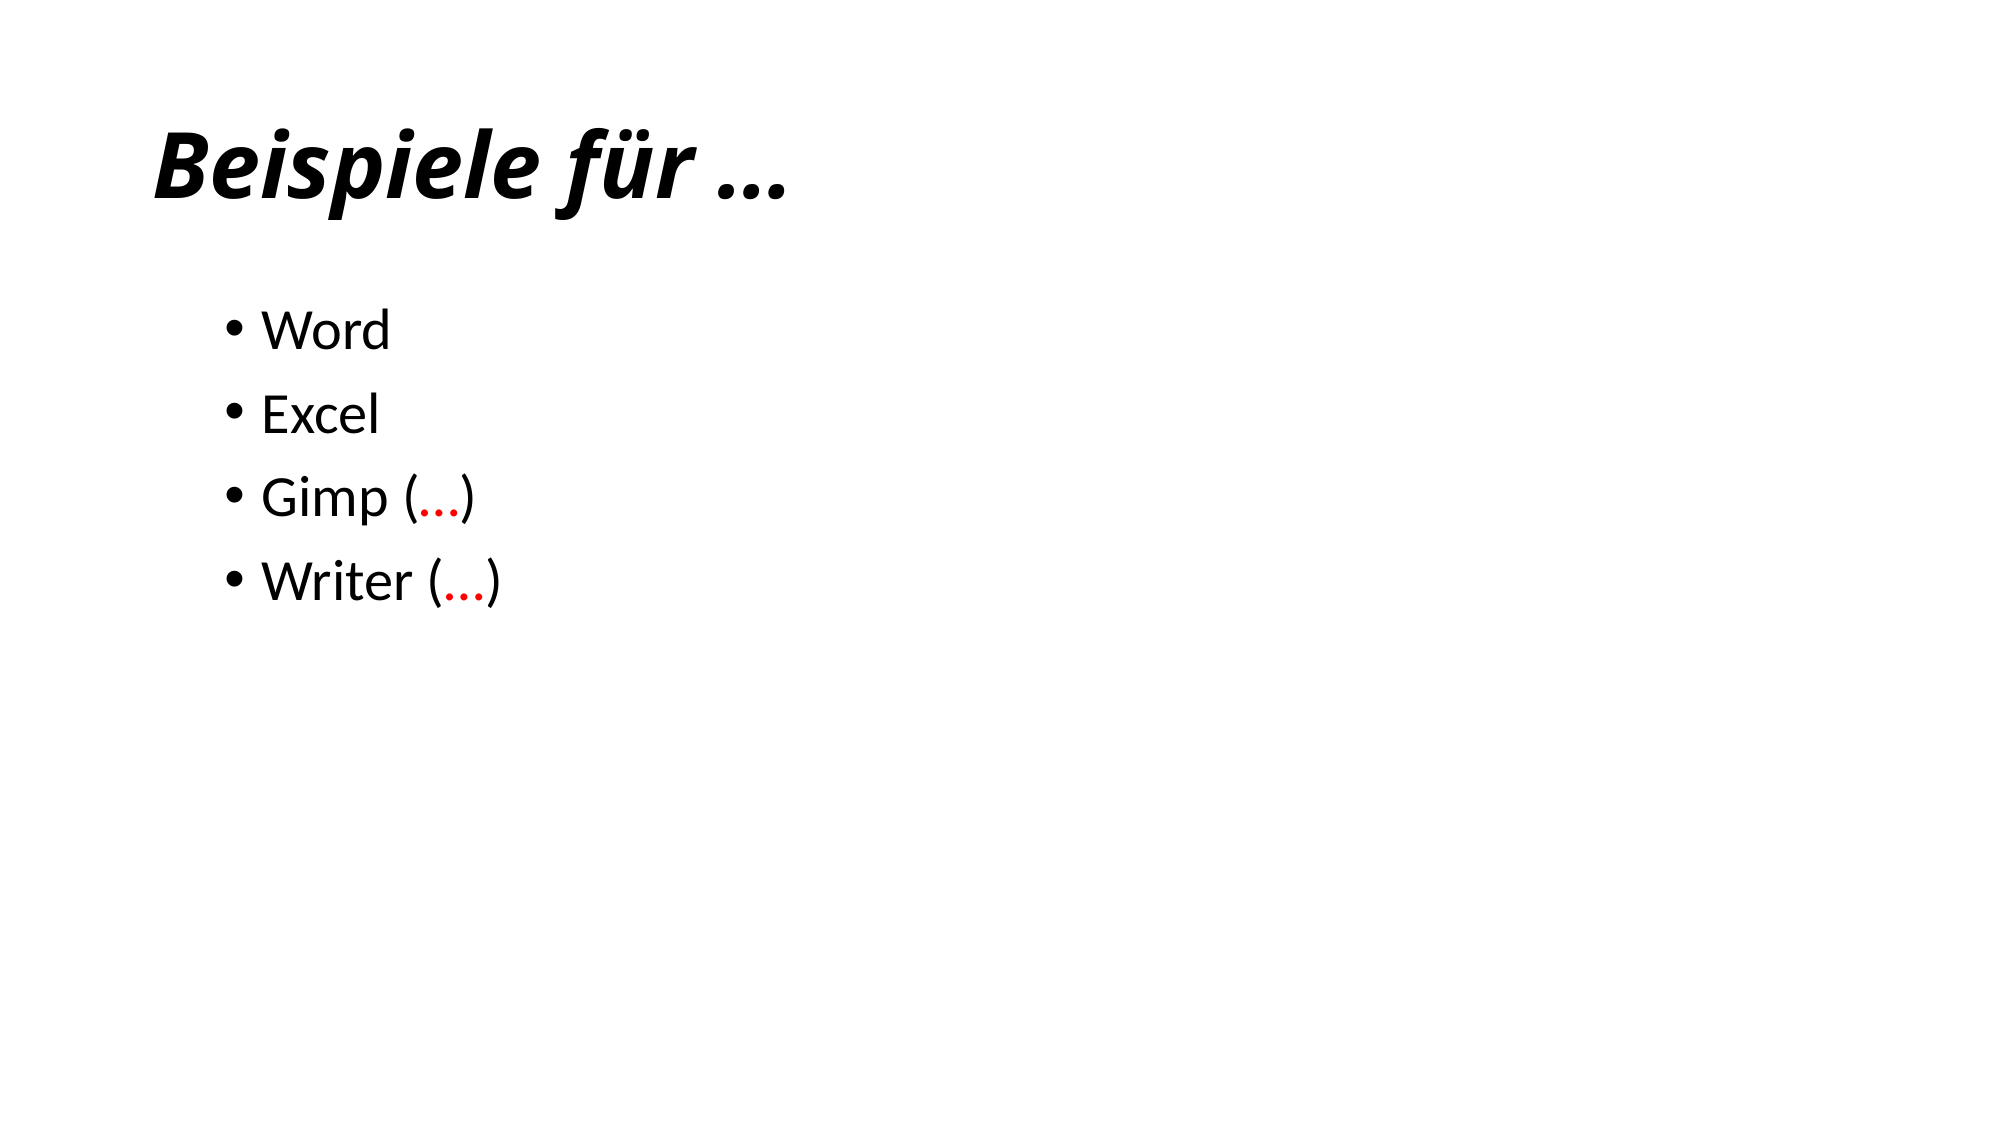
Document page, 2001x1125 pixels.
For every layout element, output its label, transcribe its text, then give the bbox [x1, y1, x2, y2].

list Word Excel Gimp (…) Writer (…) [209, 291, 1935, 1006]
title Beispiele für … [137, 59, 1863, 278]
